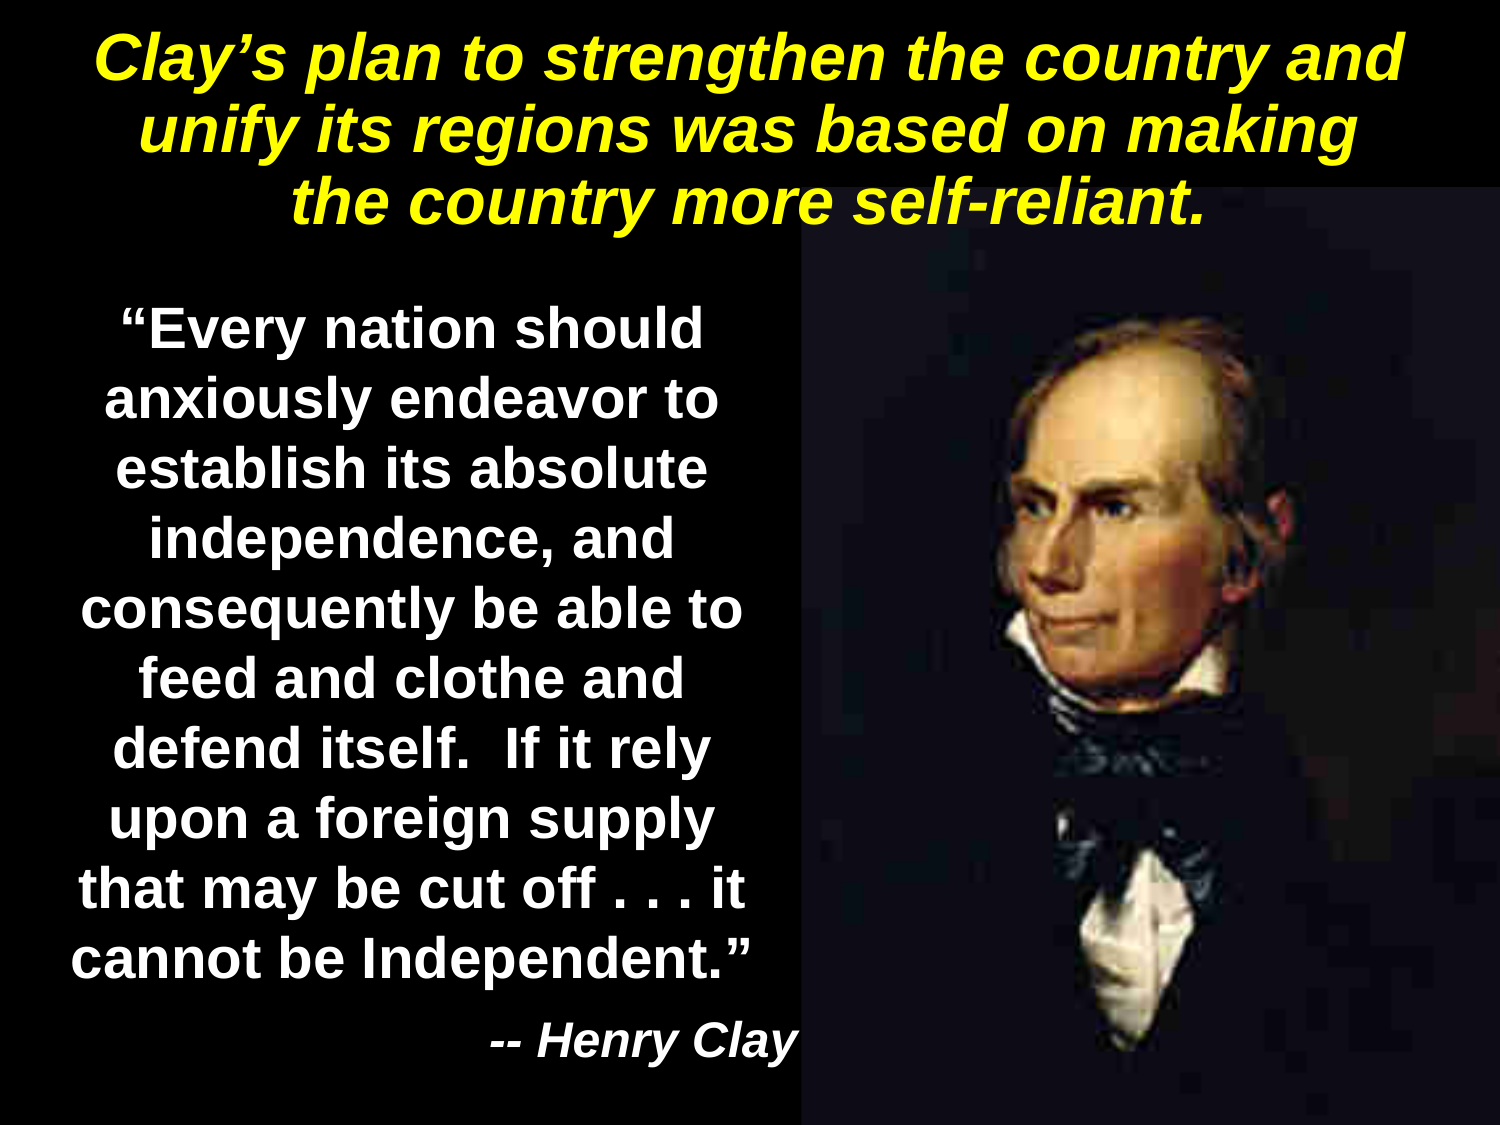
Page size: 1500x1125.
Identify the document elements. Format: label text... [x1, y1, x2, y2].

list “Every nation should anxiously endeavor to establish its absolute independence, and consequently be able to feed and clothe and defend itself. If it rely upon a foreign supply that may be cut off . . . it cannot be Independent.” [37, 282, 788, 1025]
text_box -- Henry Clay [287, 999, 795, 1075]
picture [801, 187, 1500, 1125]
title Clay’s plan to strengthen the country and unify its regions was based on making the country more self-reliant. [75, 12, 1425, 250]
